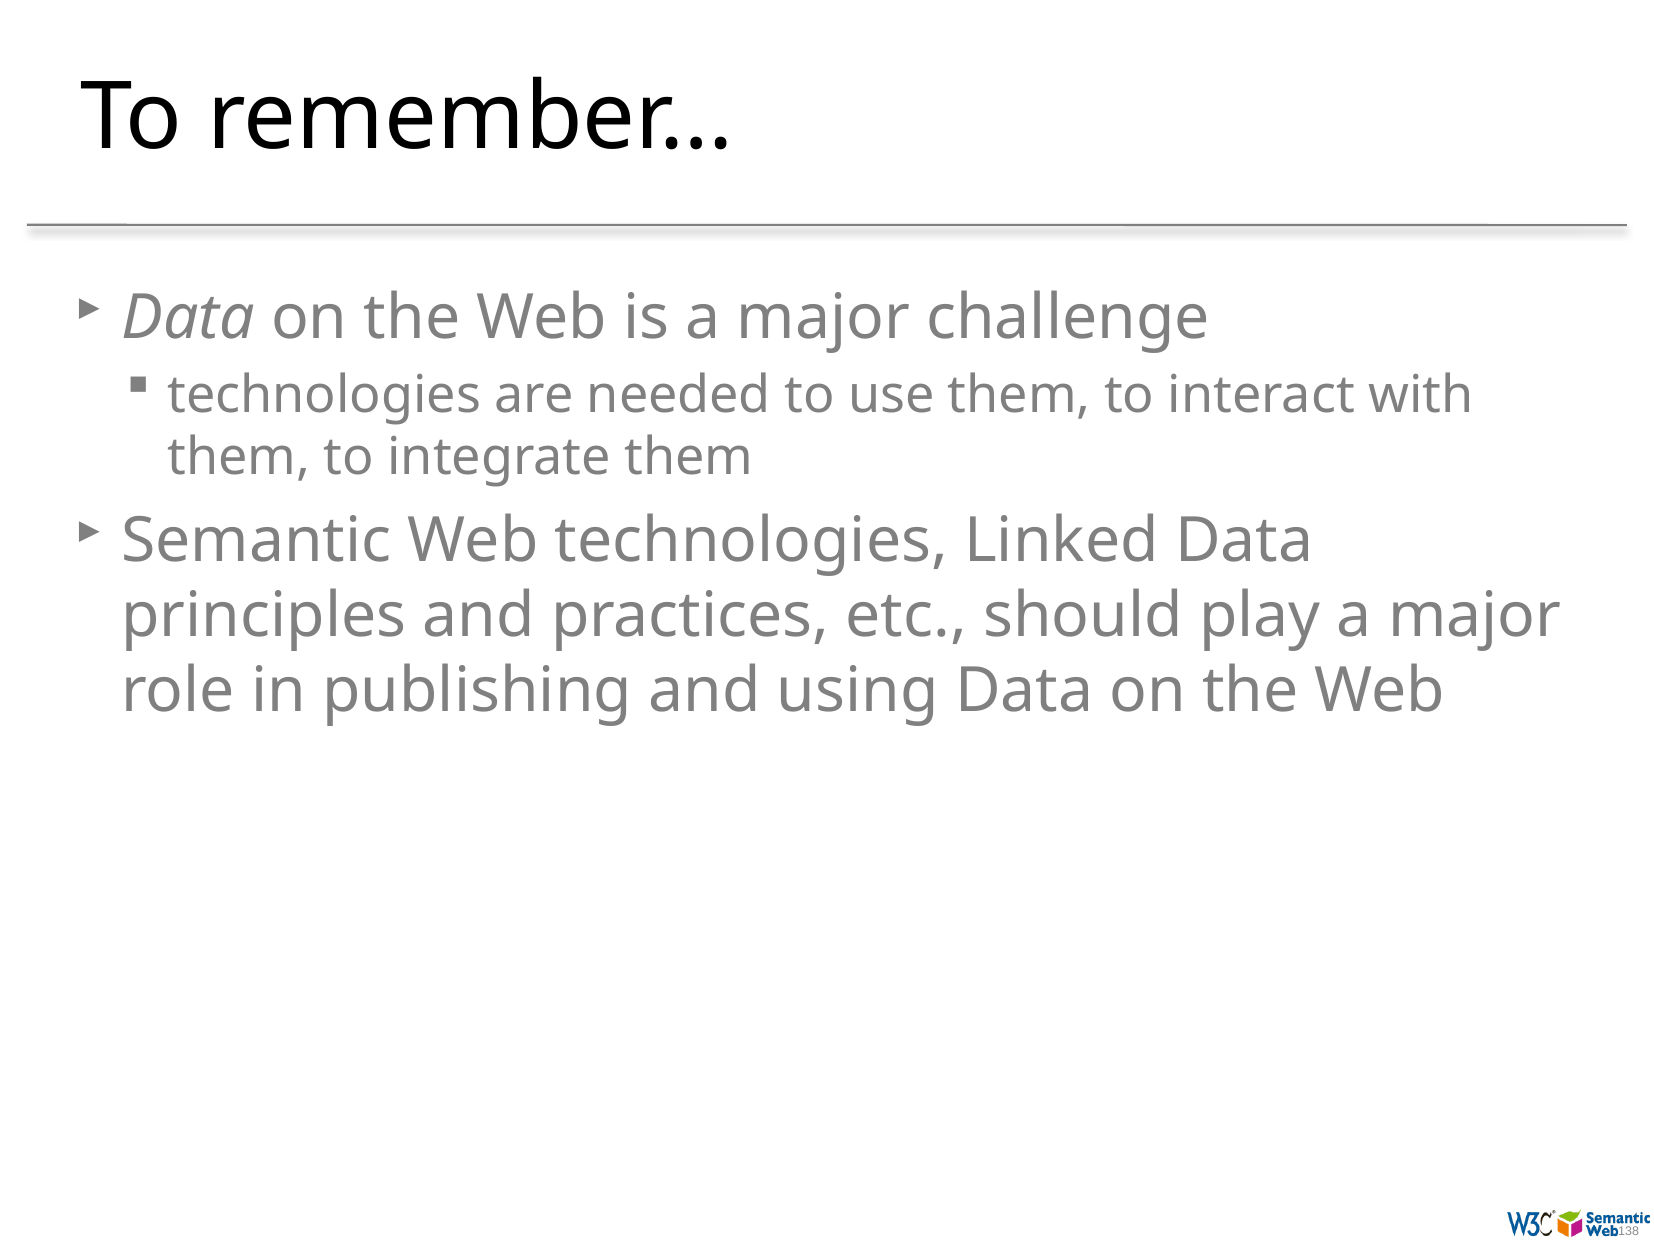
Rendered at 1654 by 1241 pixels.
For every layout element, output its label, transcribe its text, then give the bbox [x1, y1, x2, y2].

picture [1507, 1208, 1650, 1237]
list Data on the Web is a major challenge technologies are needed to use them, to interact with them, to integrate them Semantic Web technologies, Linked Data principles and practices, etc., should play a major role in publishing and using Data on the Web [39, 267, 1602, 1118]
title To remember… [64, 7, 1602, 215]
